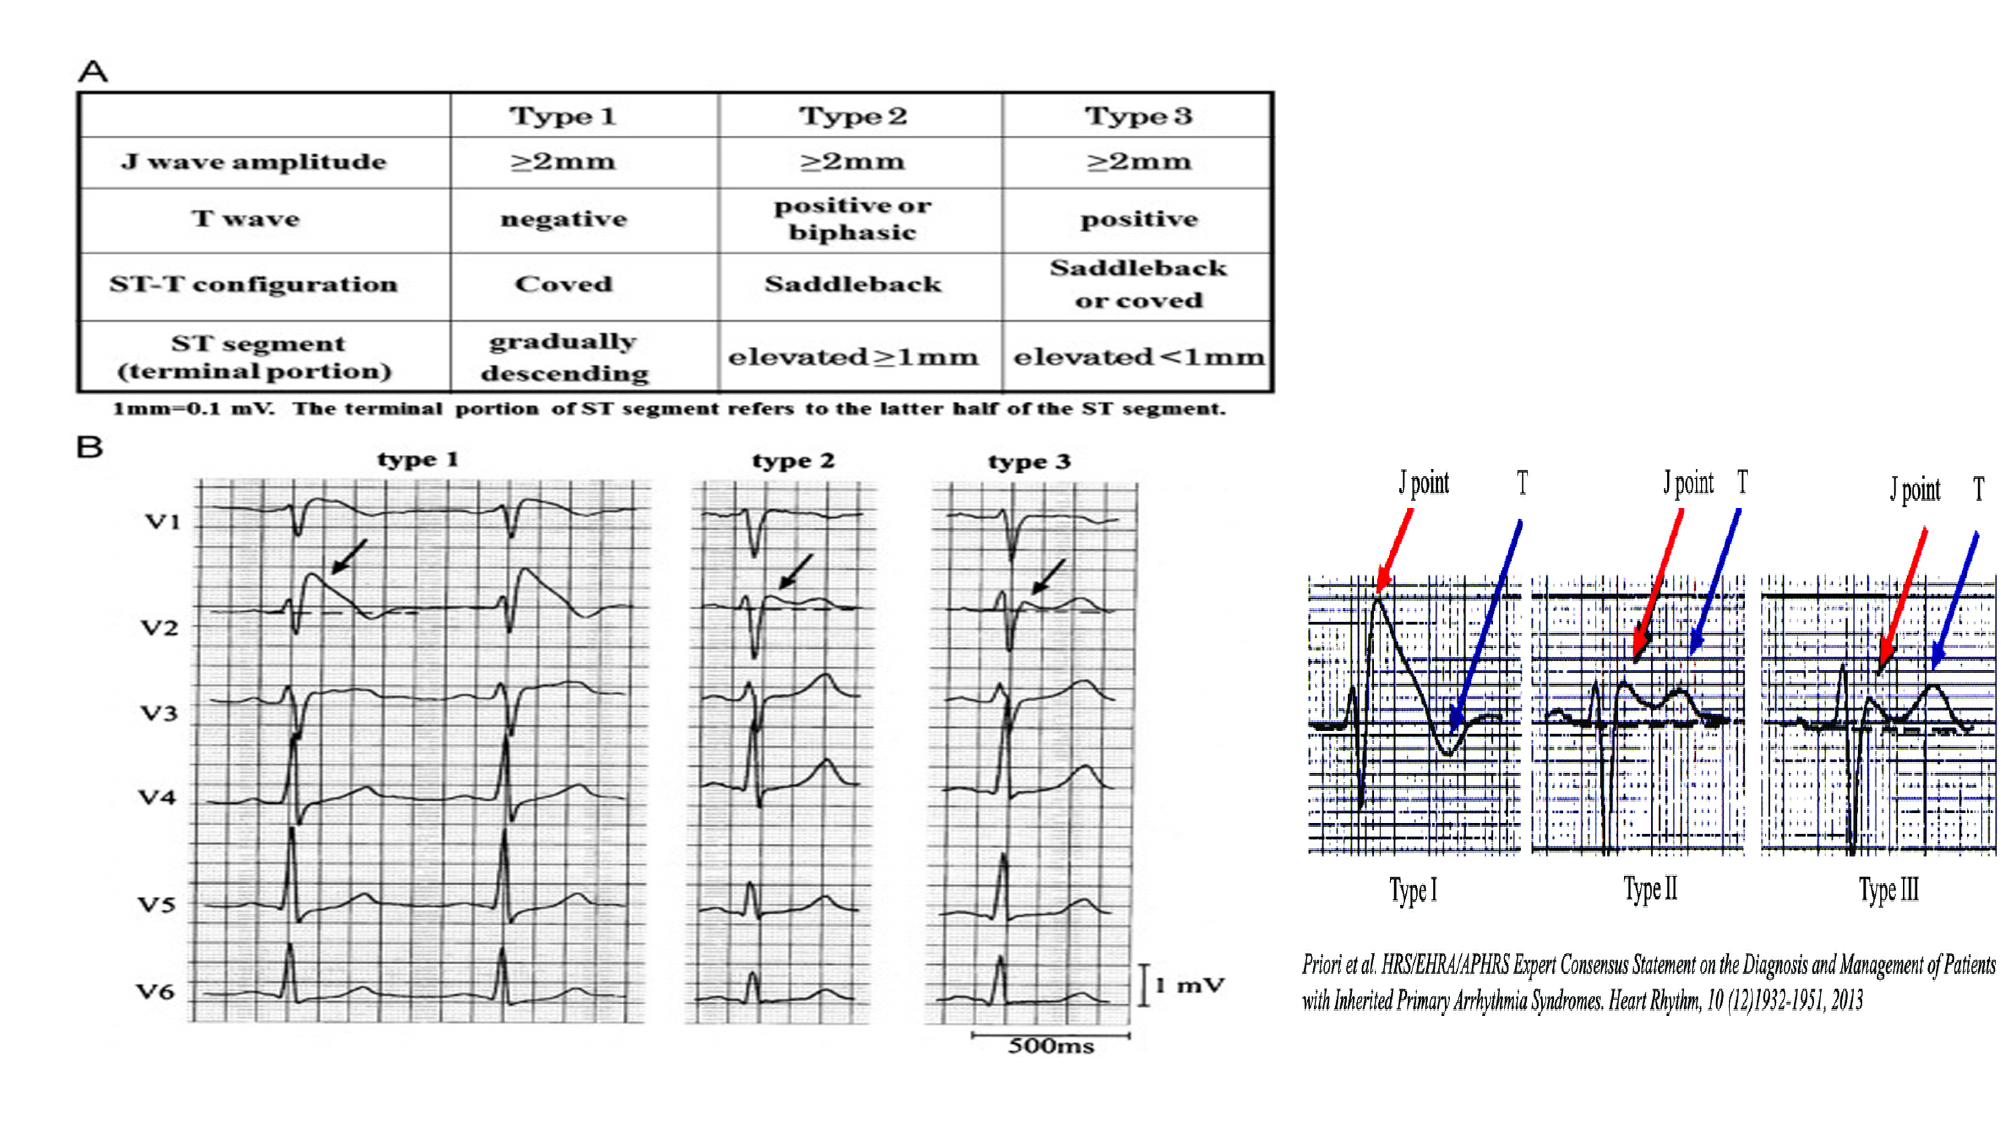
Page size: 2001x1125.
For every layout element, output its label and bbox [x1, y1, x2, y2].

picture [1302, 469, 2000, 1016]
list [70, 57, 1280, 1057]
